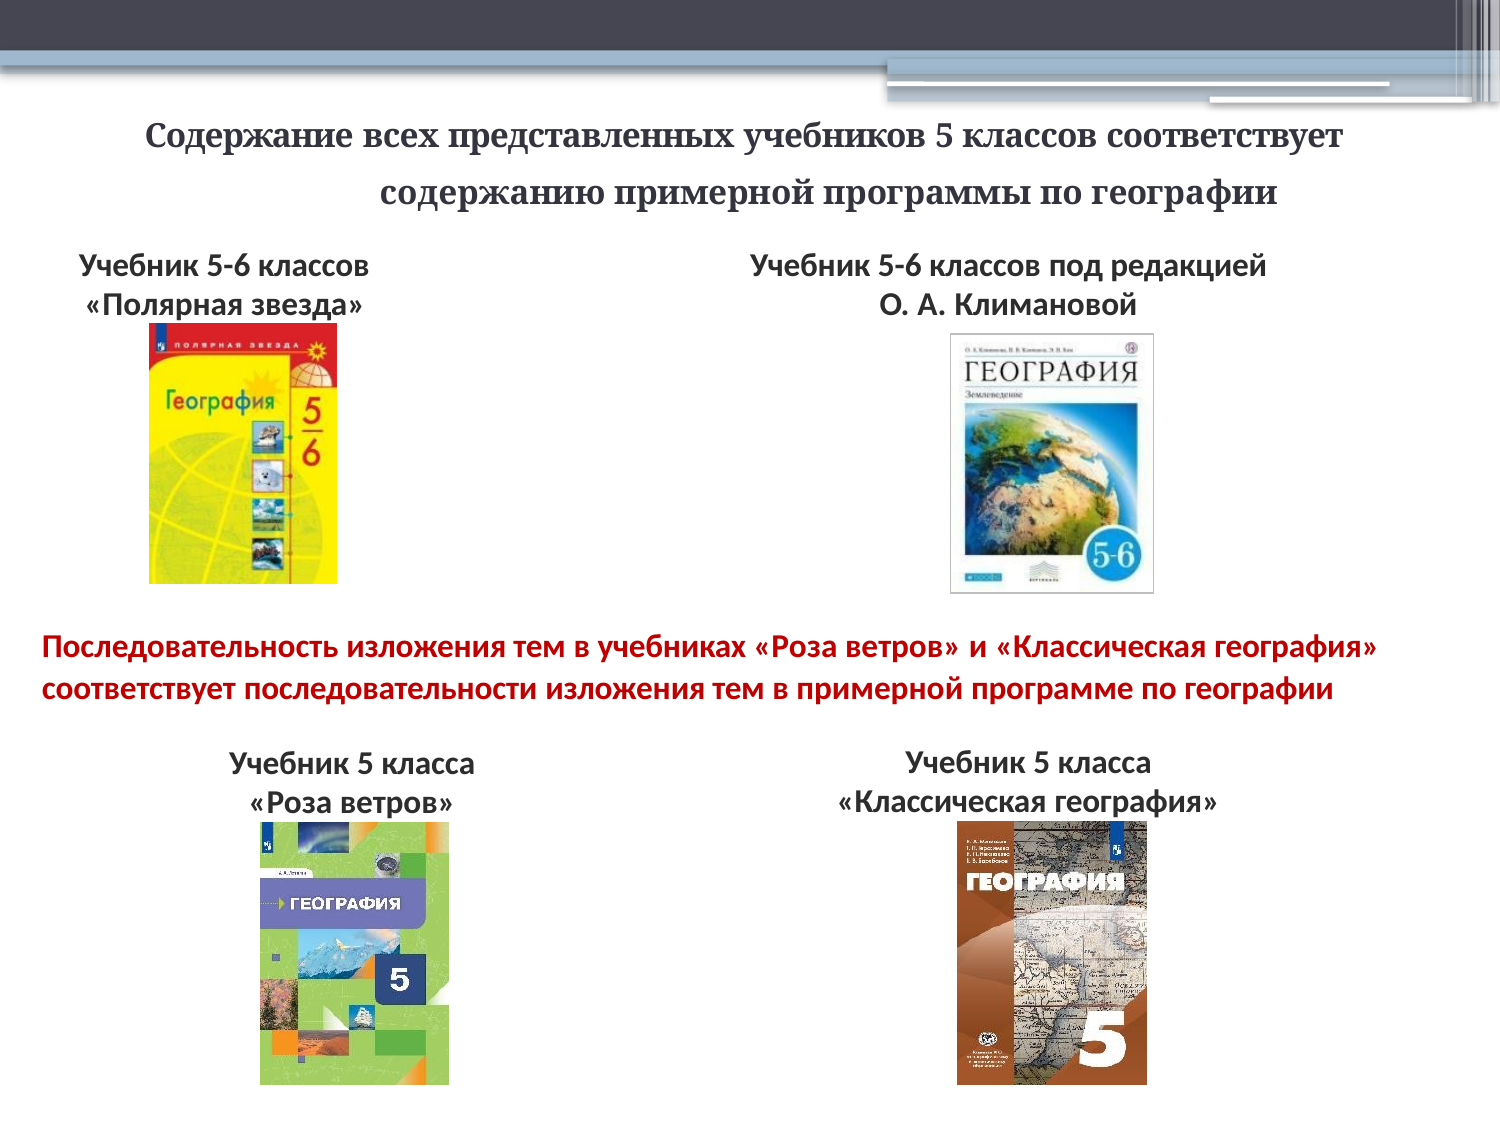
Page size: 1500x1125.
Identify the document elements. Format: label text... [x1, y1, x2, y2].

text_box Учебник 5-6 классов «Полярная звезда» [76, 241, 410, 322]
picture [260, 822, 449, 1085]
picture [957, 821, 1147, 1085]
text_box Учебник 5 класса «Роза ветров» [210, 706, 494, 820]
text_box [949, 332, 1155, 594]
text_box Последовательность изложения тем в учебниках «Роза ветров» и «Классическая география» соответствует последовательности изложения тем в примерной программе по географии [39, 621, 1459, 706]
text_box Учебник 5 класса «Классическая география» [809, 738, 1249, 820]
picture [149, 323, 338, 584]
text_box Содержание всех представленных учебников 5 классов соответствует содержанию примерной программы по географии [39, 89, 1447, 219]
text_box Учебник 5-6 классов под редакцией О. А. Климановой [714, 241, 1303, 322]
